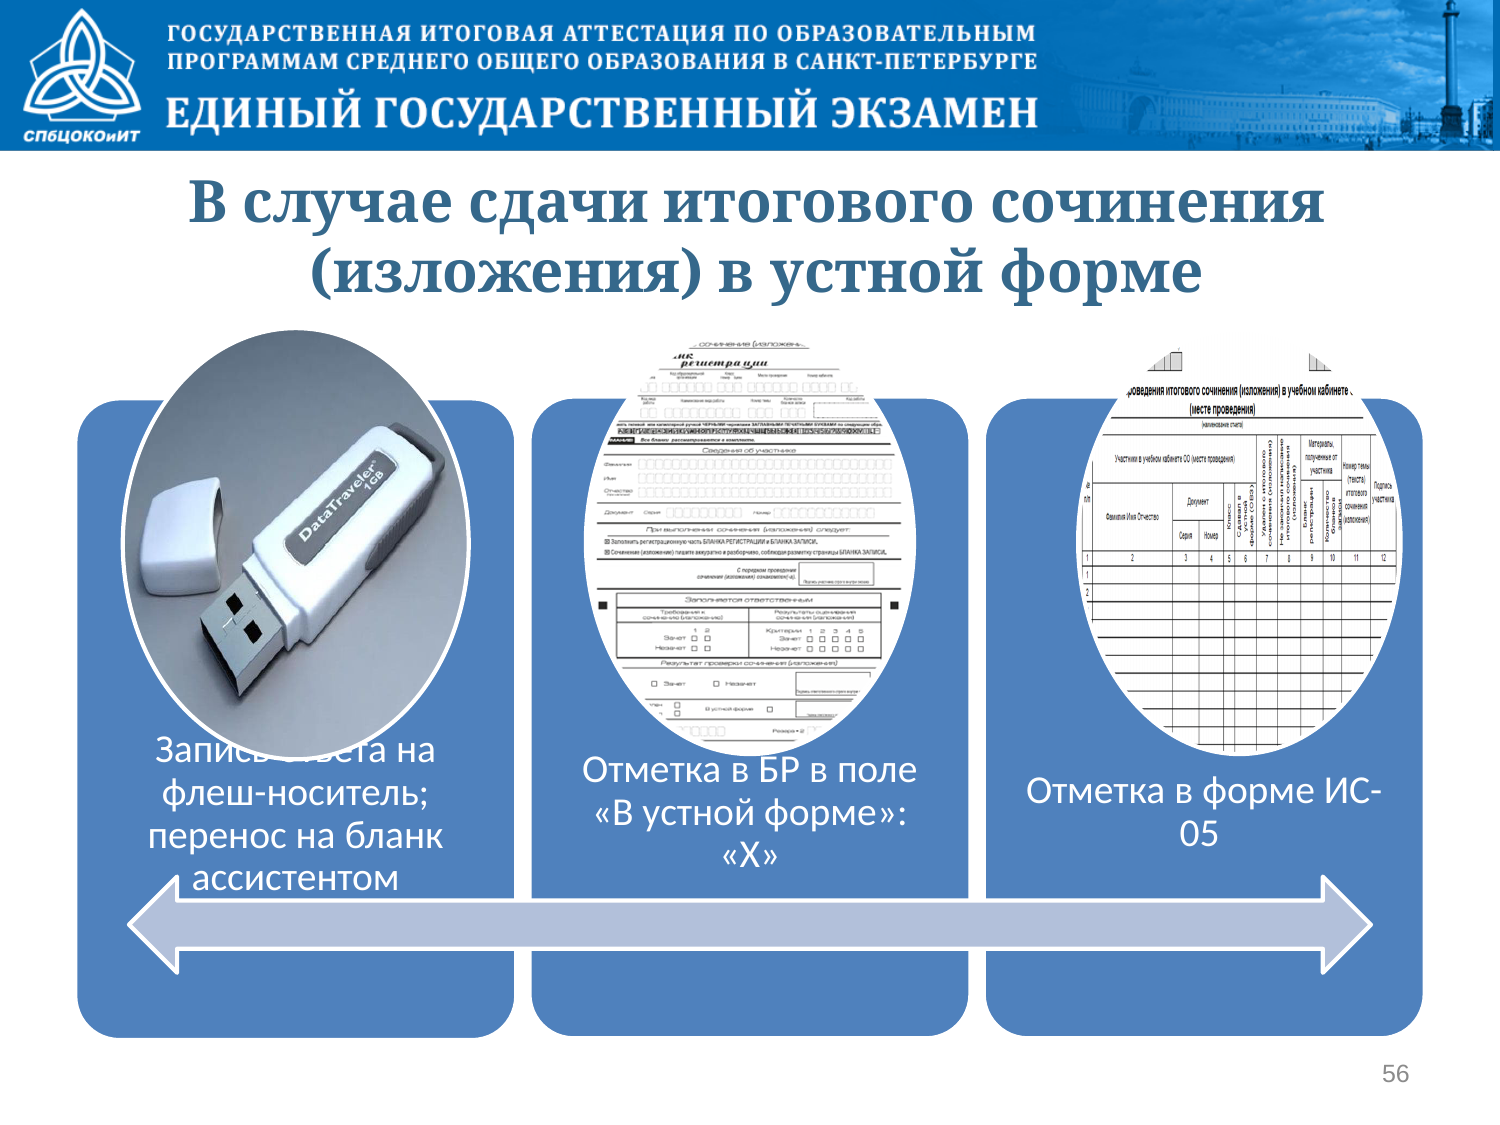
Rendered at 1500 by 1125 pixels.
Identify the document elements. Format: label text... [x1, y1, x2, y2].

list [74, 362, 1426, 1006]
picture [0, 0, 1500, 1125]
title В случае сдачи итогового сочинения (изложения) в устной форме [81, 140, 1433, 329]
slide_number 56 [1074, 1042, 1425, 1103]
